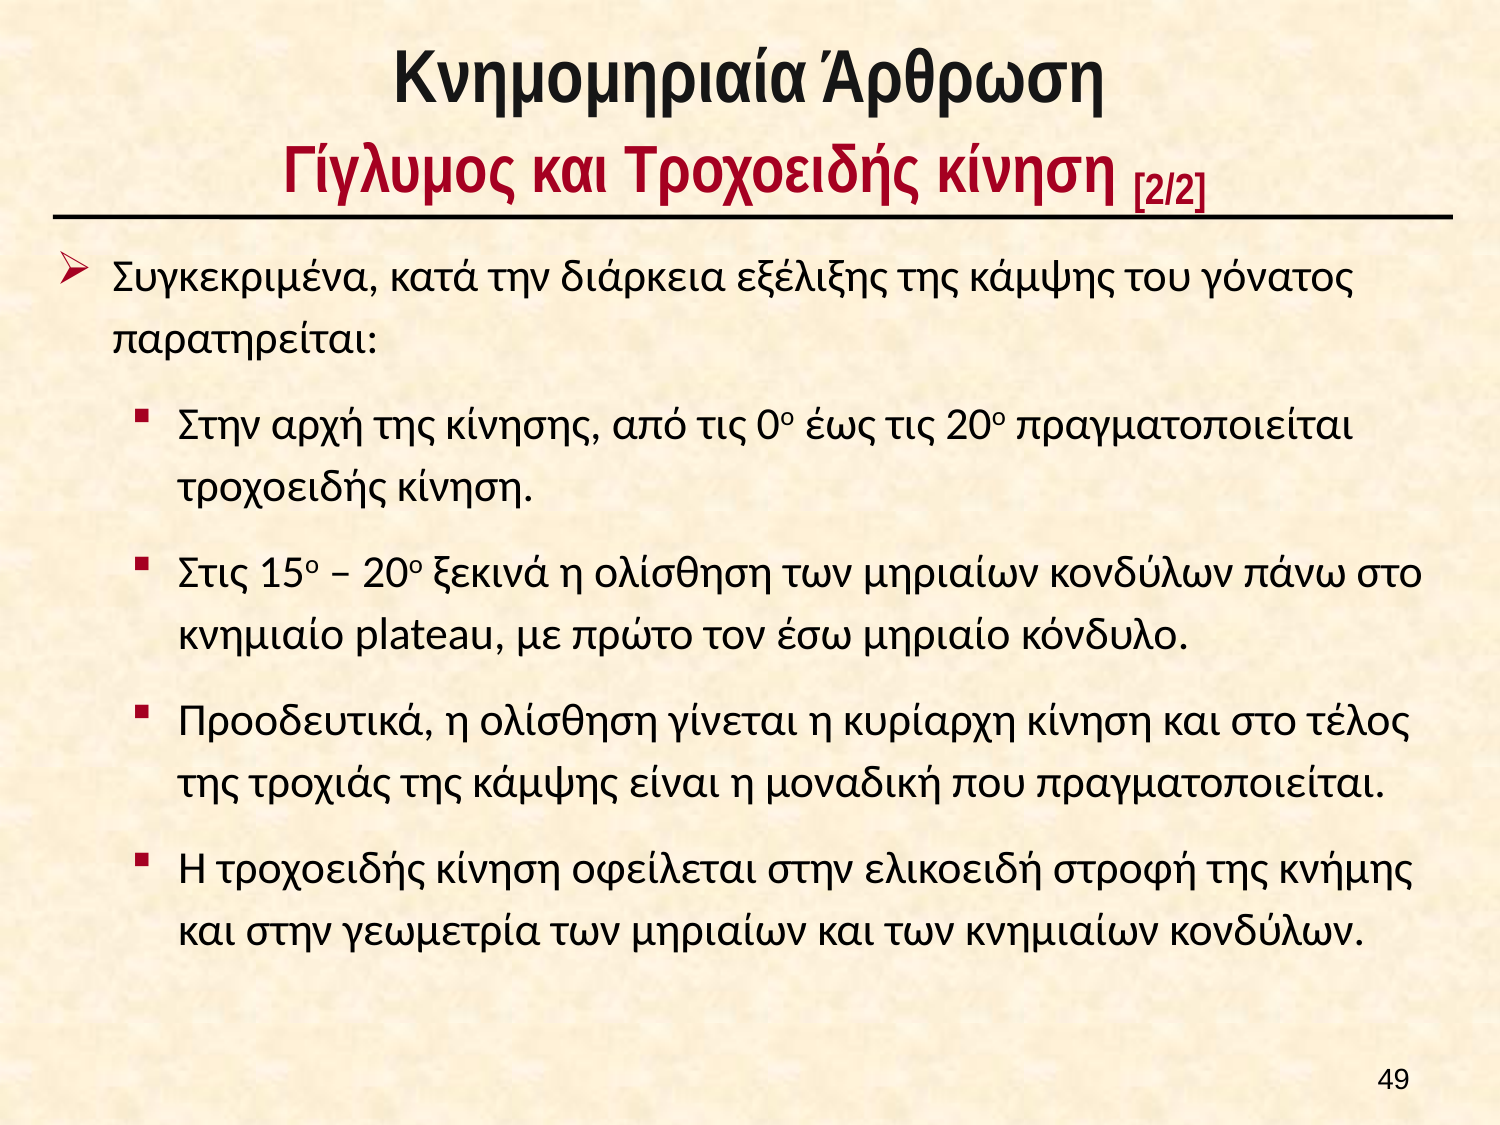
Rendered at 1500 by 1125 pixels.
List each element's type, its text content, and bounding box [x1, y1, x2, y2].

picture [0, 0, 1500, 1125]
title Κνημομηριαία Άρθρωση Γίγλυμος και Τροχοειδής κίνηση [2/2] [74, 30, 1426, 211]
slide_number 48 [1074, 1024, 1426, 1103]
list Συγκεκριμένα, κατά την διάρκεια εξέλιξης της κάμψης του γόνατος παρατηρείται: Στην αρχή της κίνησης, από τις 0ο έως τις 20ο πραγματοποιείται τροχοειδής κίνηση. Στις 15ο – 20ο ξεκινά η ολίσθηση των μηριαίων κονδύλων πάνω στο κνημιαίο plateau, με πρώτο τον έσω μηριαίο κόνδυλο. Προοδευτικά, η ολίσθηση γίνεται η κυρίαρχη κίνηση και στο τέλος της τροχιάς της κάμψης είναι η μοναδική που πραγματοποιείται. Η τροχοειδής κίνηση οφείλεται στην ελικοειδή στροφή της κνήμης και στην γεωμετρία των μηριαίων και των κνημιαίων κονδύλων. [41, 231, 1473, 1102]
